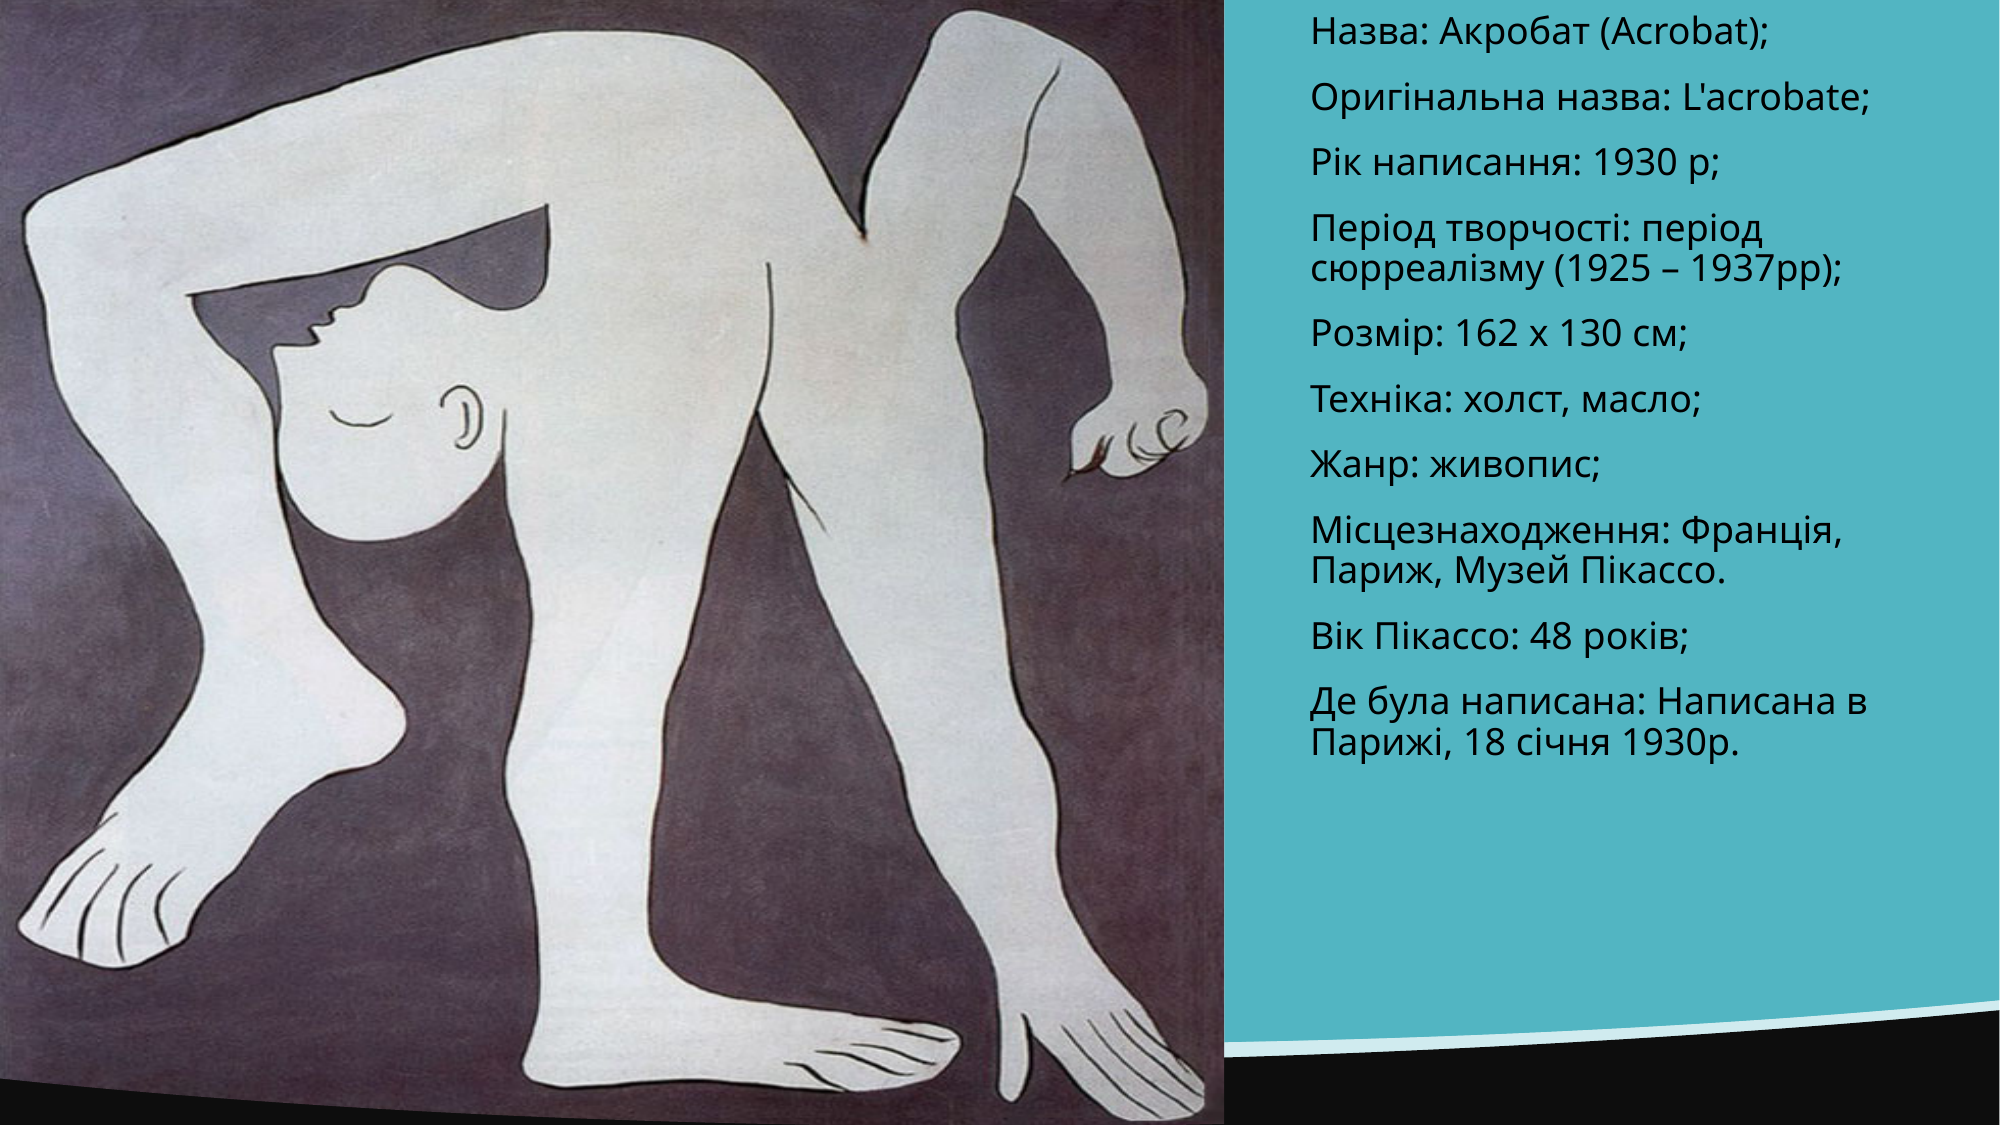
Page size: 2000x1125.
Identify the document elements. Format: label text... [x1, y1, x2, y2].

picture [0, 0, 1225, 1125]
list Назва: Акробат (Acrobat); Оригінальна назва: L'acrobate; Рік написання: 1930 р; Період творчості: період сюрреалізму (1925 – 1937рр); Розмір: 162 x 130 см; Техніка: холст, масло; Жанр: живопис; Місцезнаходження: Франція, Париж, Музей Пікассо. Вік Пікассо: 48 років; Де була написана: Написана в Парижі, 18 січня 1930р. [1295, 4, 1916, 1106]
